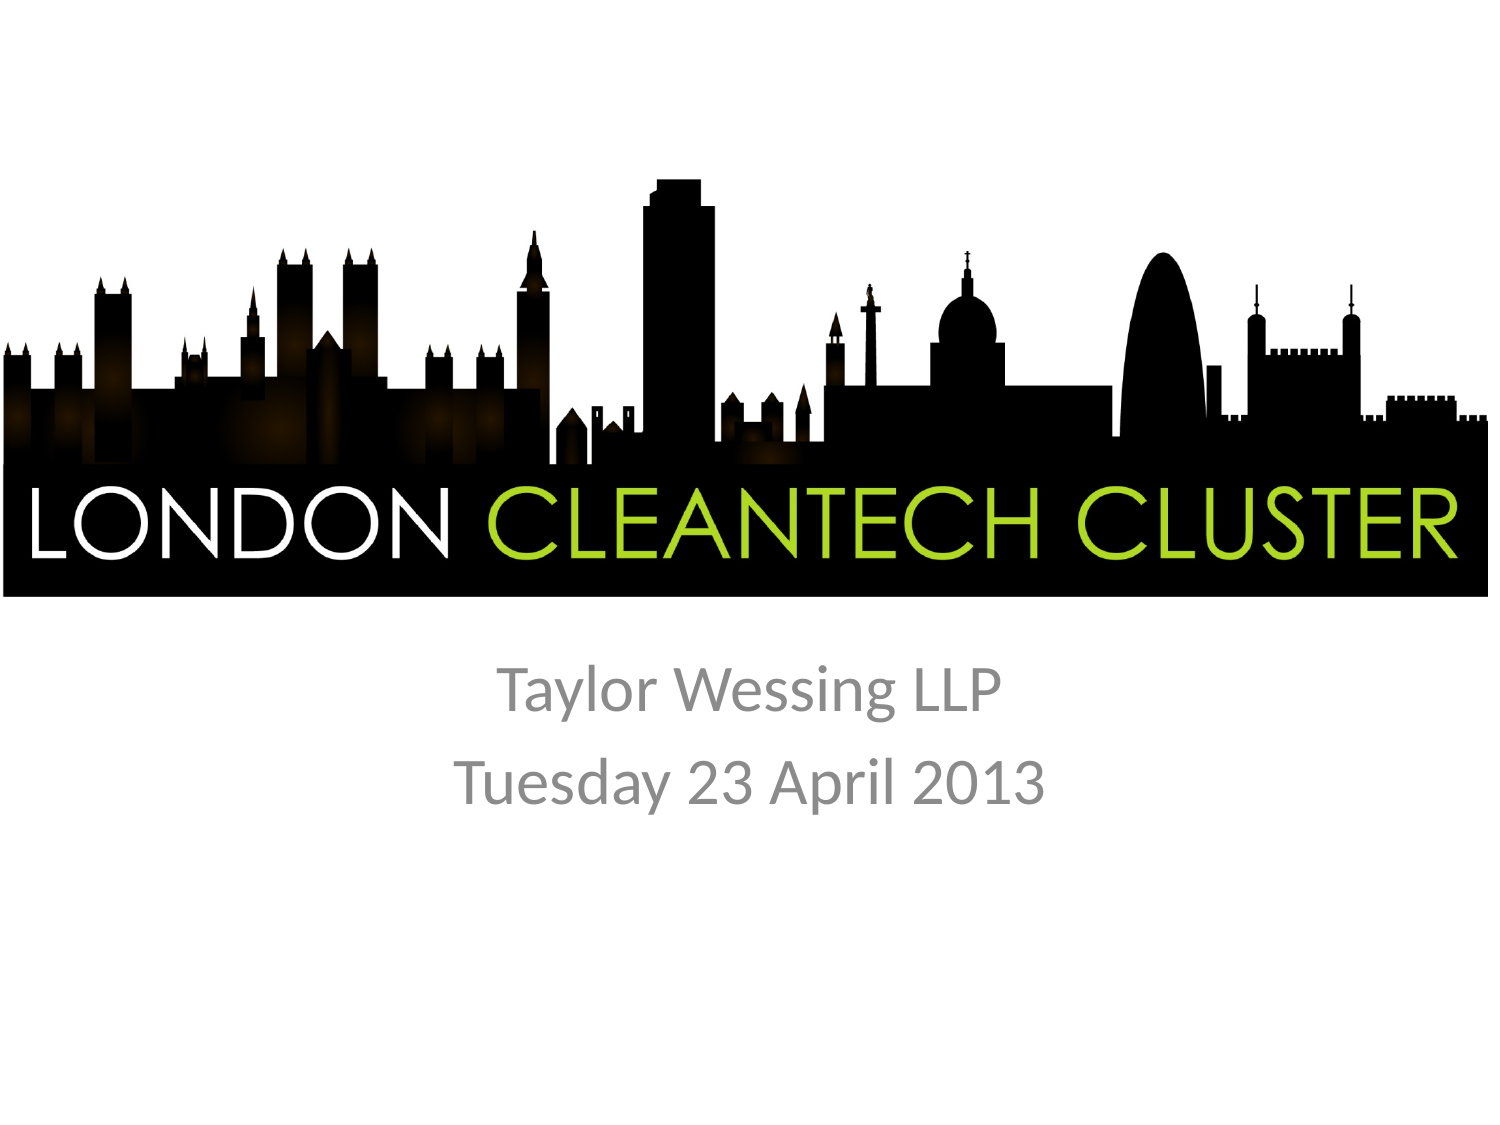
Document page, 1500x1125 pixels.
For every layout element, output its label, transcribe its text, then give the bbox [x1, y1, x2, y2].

picture [0, 125, 1489, 599]
subtitle Taylor Wessing LLP Tuesday 23 April 2013 [225, 637, 1275, 925]
